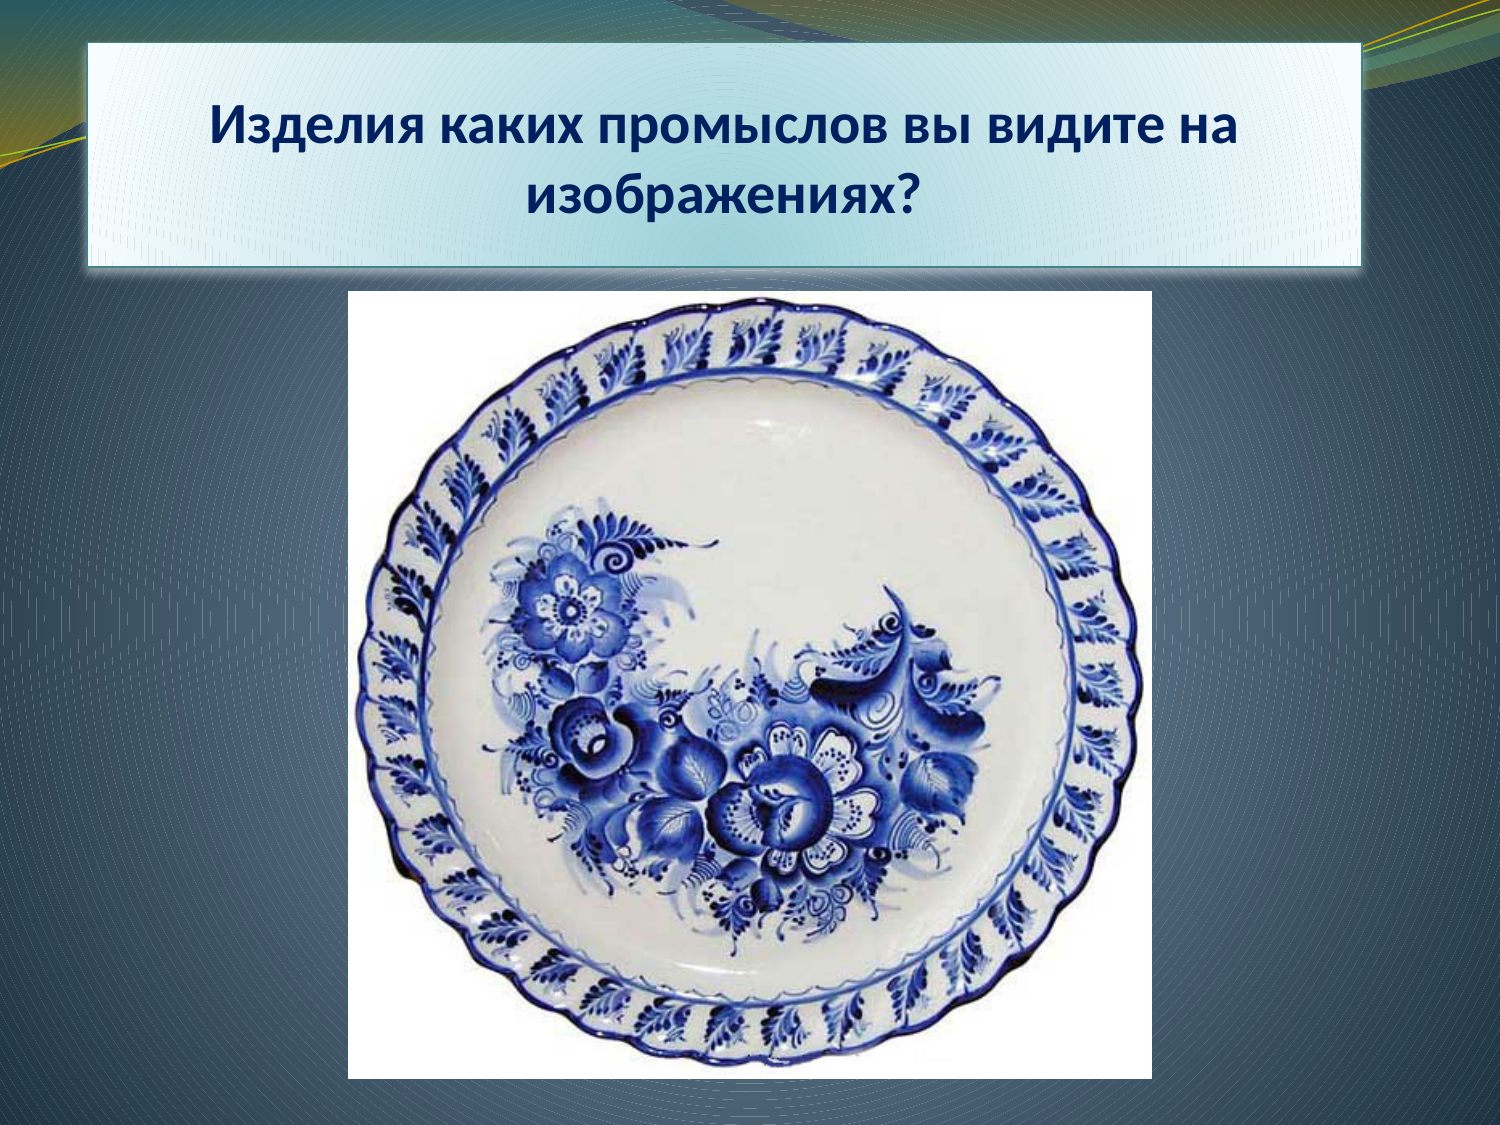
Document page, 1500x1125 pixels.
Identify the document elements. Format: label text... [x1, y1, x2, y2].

picture [347, 291, 1152, 1079]
title Изделия каких промыслов вы видите на изображениях? [86, 42, 1363, 268]
